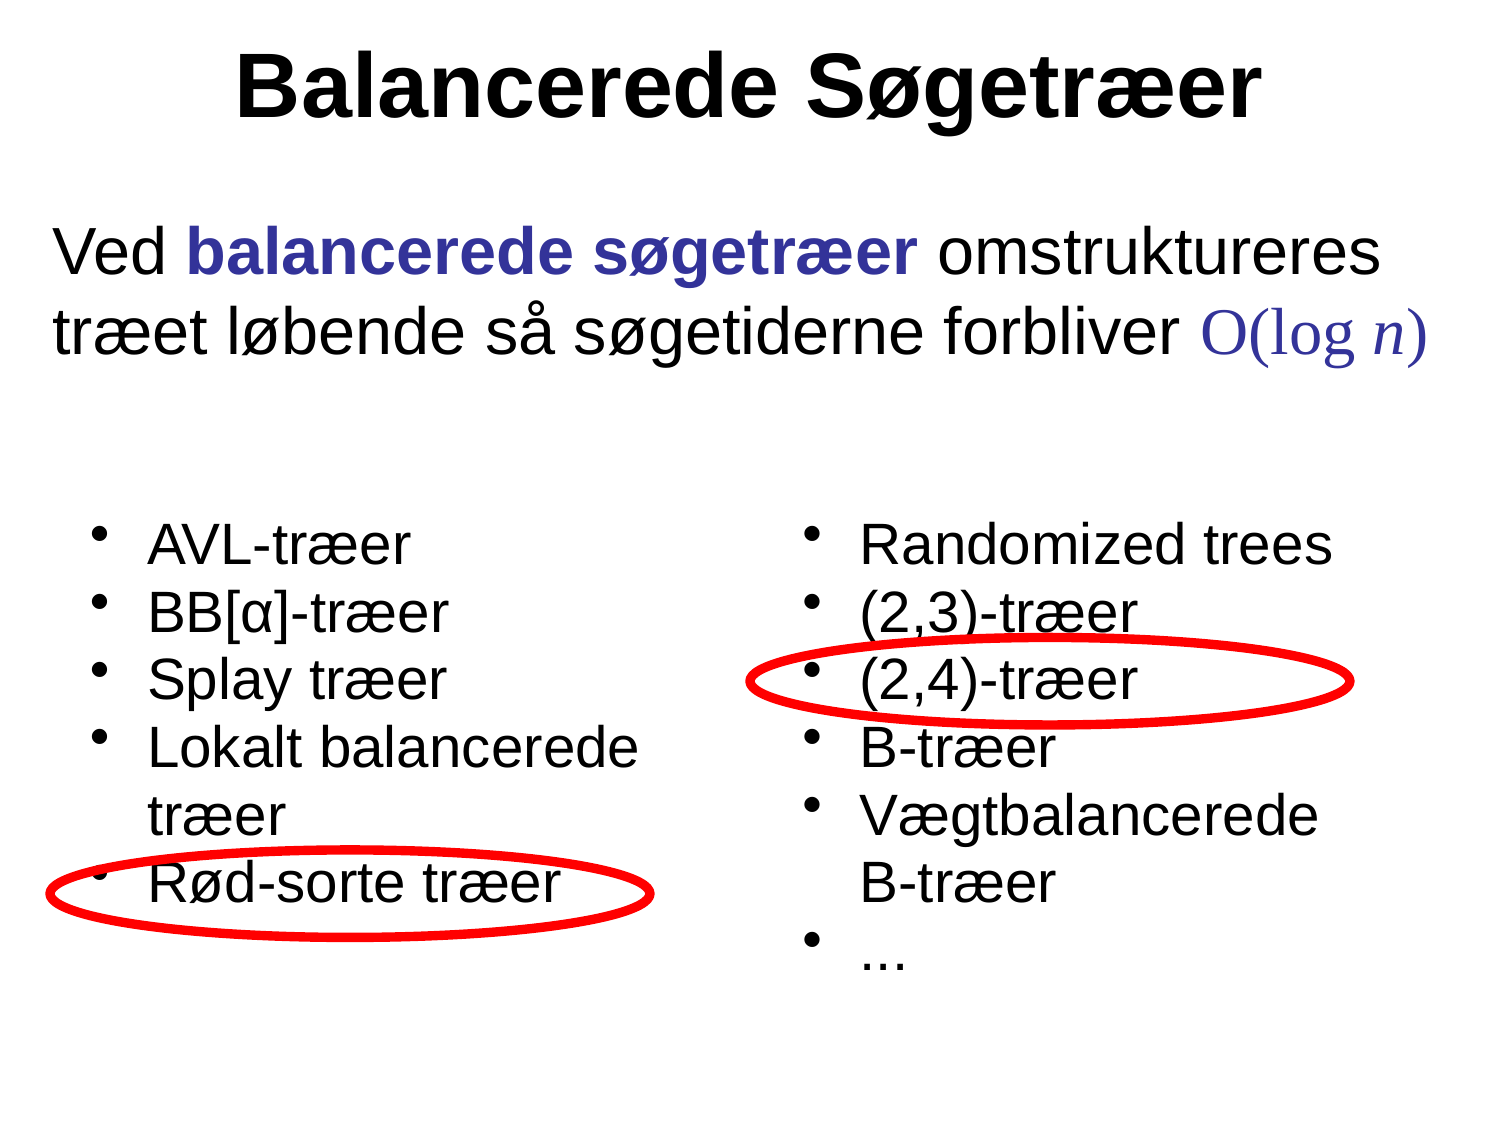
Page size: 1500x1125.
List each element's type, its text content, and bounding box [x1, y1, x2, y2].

text_box [749, 637, 1350, 725]
text_box AVL-træer BB[α]-træer Splay træer Lokalt balancerede træer Rød-sorte træer [74, 512, 787, 988]
text_box [49, 849, 650, 938]
text_box Randomized trees (2,3)-træer (2,4)-træer B-træer Vægtbalancerede B-træer ... [787, 512, 1450, 1075]
list Ved balancerede søgetræer omstruktureres træet løbende så søgetiderne forbliver O(log n) [37, 200, 1500, 388]
title Balancerede Søgetræer [75, 0, 1425, 163]
